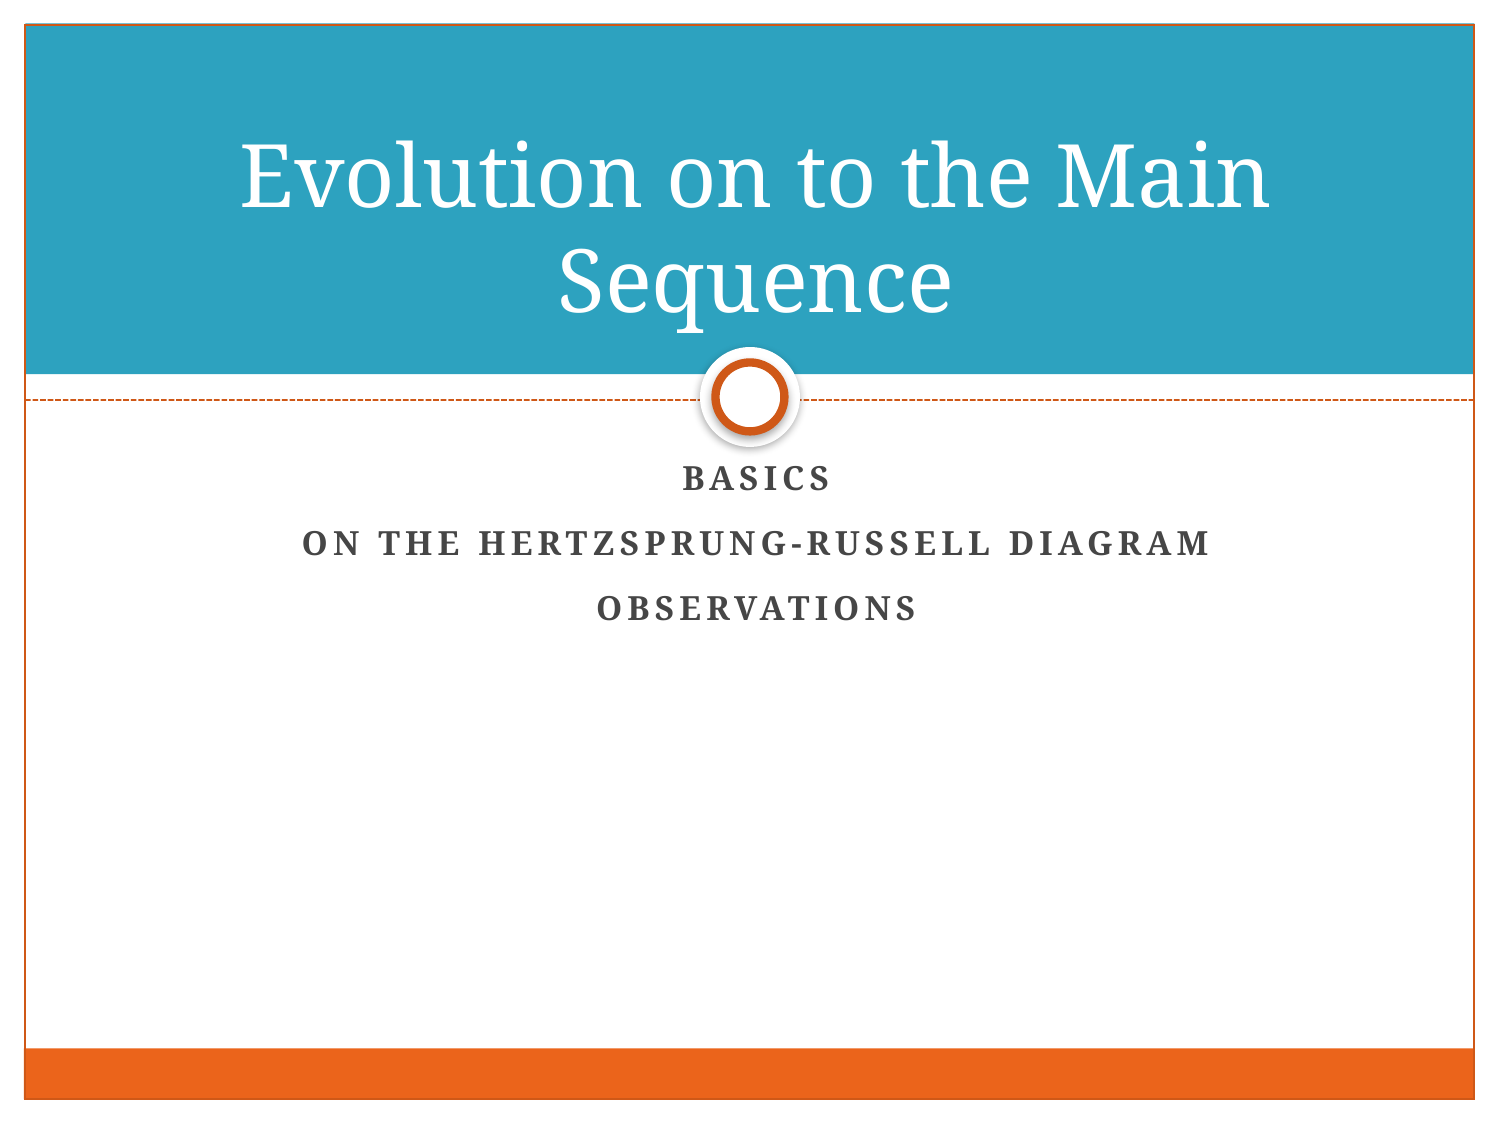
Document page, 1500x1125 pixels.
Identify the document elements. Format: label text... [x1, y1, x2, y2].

list Basics On the Hertzsprung-Russell Diagram Observations [224, 450, 1288, 725]
title Evolution on to the Main Sequence [118, 87, 1394, 338]
